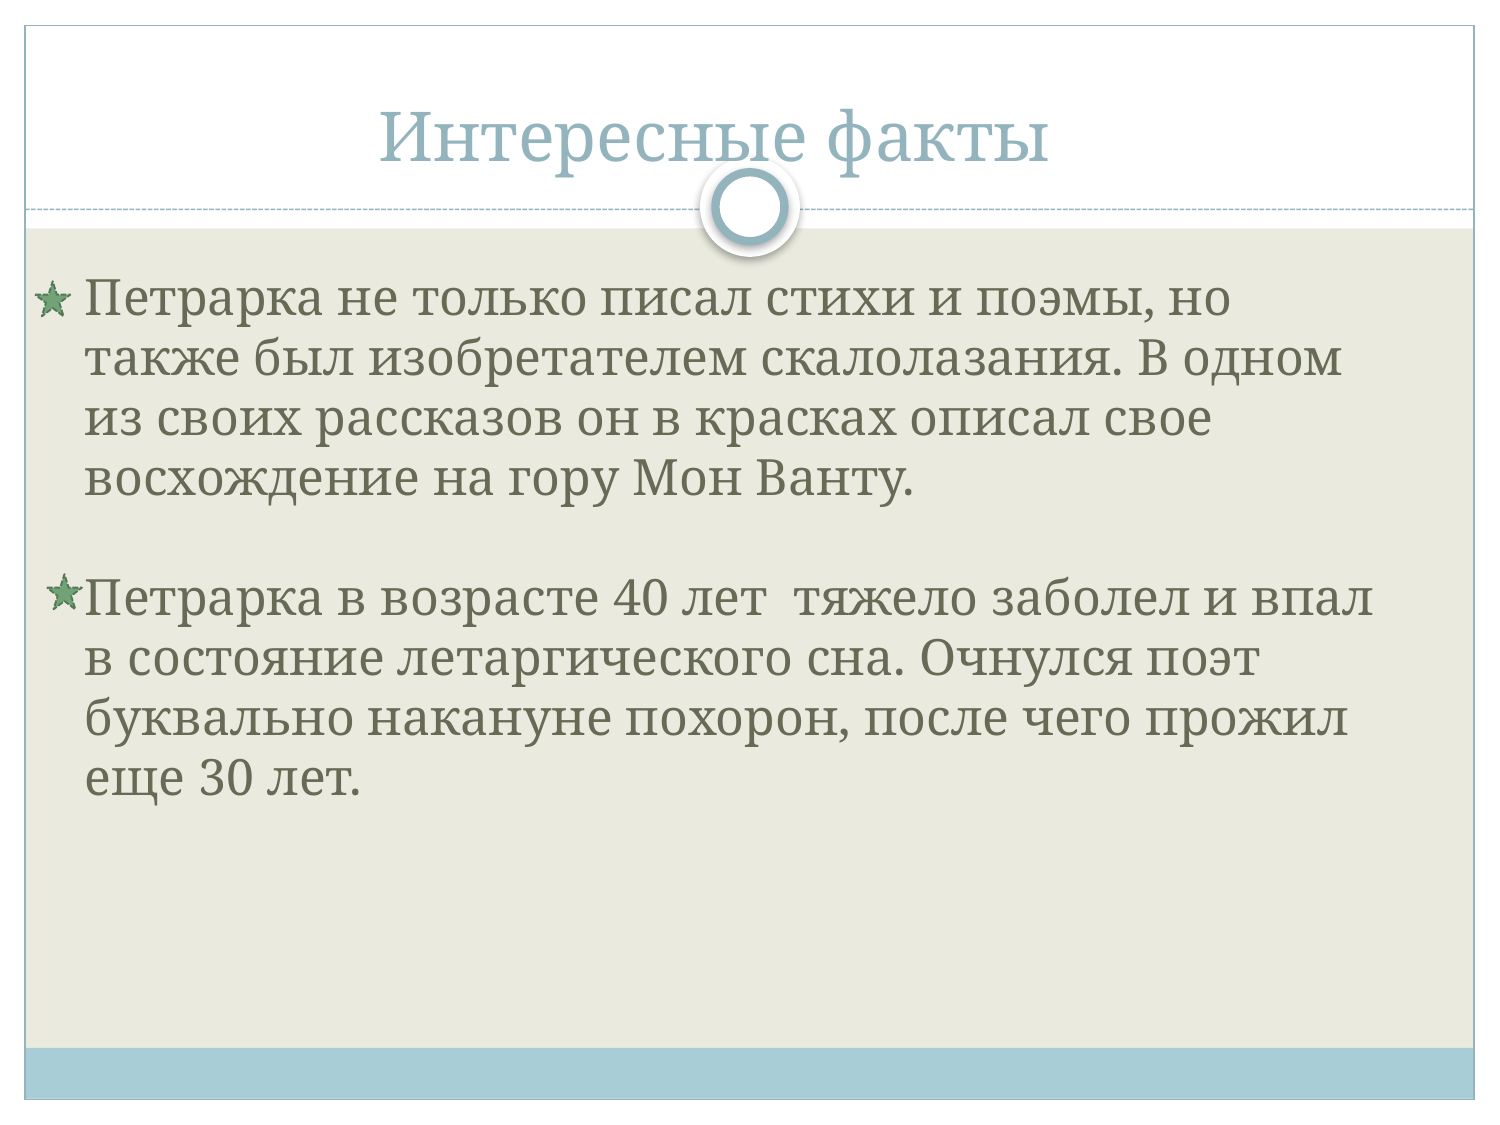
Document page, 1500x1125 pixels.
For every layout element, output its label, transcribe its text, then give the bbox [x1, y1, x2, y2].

title Интересные факты [23, 58, 1424, 184]
text_box [46, 573, 83, 611]
text_box [34, 280, 72, 318]
text_box Петрарка не только писал стихи и поэмы, но также был изобретателем скалолазания. В одном из своих рассказов он в красках описал свое восхождение на гору Мон Ванту. Петрарка в возрасте 40 лет тяжело заболел и впал в состояние летаргического сна. Очнулся поэт буквально накануне похорон, после чего прожил еще 30 лет. [70, 257, 1395, 843]
